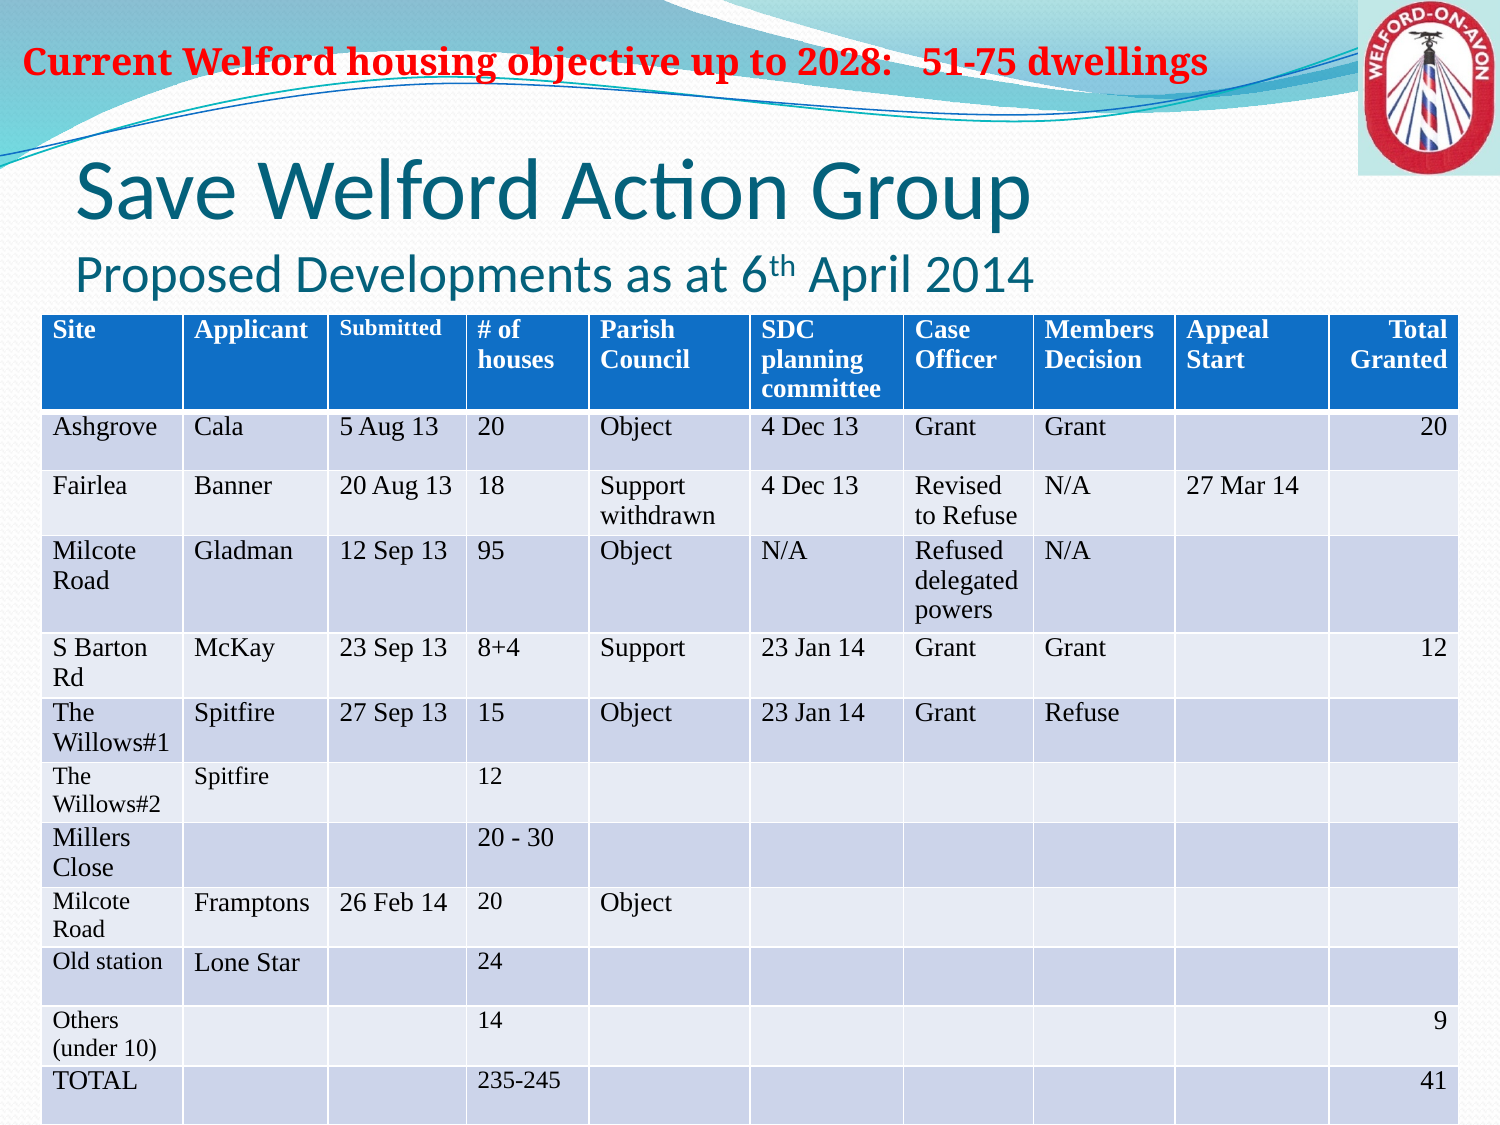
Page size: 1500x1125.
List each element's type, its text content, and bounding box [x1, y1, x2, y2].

table_cell Fairlea [42, 471, 182, 535]
table_cell Object [590, 536, 749, 632]
text_box Current Welford housing objective up to 2028: 51-75 dwellings [7, 30, 1225, 91]
table_cell 23 Sep 13 [329, 634, 466, 697]
table_cell Lone Star [184, 948, 327, 1005]
table_cell Milcote Road [42, 536, 182, 632]
table_cell [904, 823, 1033, 887]
table_cell [751, 888, 903, 946]
table_cell [1034, 888, 1174, 946]
table_cell 20 [467, 415, 588, 470]
table_cell [1351, 115, 1425, 188]
table_cell 95 [467, 536, 588, 632]
table_cell 15 [467, 699, 588, 762]
table_cell [590, 1067, 749, 1124]
table_cell [590, 763, 749, 822]
table_cell Ashgrove [42, 415, 182, 470]
table_header Case Officer [904, 315, 1033, 409]
table_cell [184, 1007, 327, 1065]
table_cell Millers Close [42, 823, 182, 887]
table_cell 23 Jan 14 [751, 699, 903, 762]
table_cell 14 [467, 1007, 588, 1065]
table_cell 4 Dec 13 [751, 471, 903, 535]
table_cell [751, 823, 903, 887]
table_cell [329, 1007, 466, 1065]
table_cell [1034, 1067, 1174, 1124]
table_cell 26 Feb 14 [329, 888, 466, 946]
table_cell 12 [467, 763, 588, 822]
table_cell 24 [467, 948, 588, 1005]
table_cell [590, 1007, 749, 1065]
table_cell [904, 1007, 1033, 1065]
table_cell Banner [184, 471, 327, 535]
table_header Appeal Start [1176, 315, 1328, 409]
table_cell [1034, 763, 1174, 822]
table_cell 20 [467, 888, 588, 946]
table_cell 20 [1330, 415, 1458, 470]
picture [1358, 0, 1500, 177]
table_cell 4 Dec 13 [751, 415, 903, 470]
table_cell [590, 823, 749, 887]
table_cell [1176, 948, 1328, 1005]
table_cell [904, 948, 1033, 1005]
table_cell [1176, 888, 1328, 946]
table_cell [1176, 536, 1328, 632]
table_cell 18 [467, 471, 588, 535]
table_cell 41 [1330, 1067, 1458, 1124]
table_cell [329, 948, 466, 1005]
table_cell 27 Mar 14 [1176, 471, 1328, 535]
table_cell [1034, 823, 1174, 887]
table_cell 8+4 [467, 634, 588, 697]
table_cell Milcote Road [42, 888, 182, 946]
table_header Parish Council [590, 315, 749, 409]
table_cell Cala [184, 415, 327, 470]
table_cell [1330, 471, 1458, 535]
table_header Site [42, 315, 182, 409]
table_cell [1330, 948, 1458, 1005]
table_cell [904, 763, 1033, 822]
table_header # of houses [467, 315, 588, 409]
table_cell [1330, 699, 1458, 762]
table_header SDC planning committee [751, 315, 903, 409]
table_cell [1330, 823, 1458, 887]
table_cell [1034, 948, 1174, 1005]
table_cell [1176, 415, 1328, 470]
table_cell The Willows#2 [42, 763, 182, 822]
table_cell N/A [751, 536, 903, 632]
table_cell [1330, 888, 1458, 946]
table_cell Object [590, 415, 749, 470]
table_cell 9 [1330, 1007, 1458, 1065]
table_header Total Granted [1330, 315, 1458, 409]
table_cell [184, 1067, 327, 1124]
table_cell Object [590, 888, 749, 946]
title Save Welford Action Group Proposed Developments as at 6th April 2014 [75, 115, 1425, 303]
table_cell Refused delegated powers [904, 536, 1033, 632]
table_cell The Willows#1 [42, 699, 182, 762]
table_cell [904, 888, 1033, 946]
table_cell [329, 1067, 466, 1124]
table_cell TOTAL [42, 1067, 182, 1124]
table_cell Framptons [184, 888, 327, 946]
table_cell [751, 763, 903, 822]
table_cell [184, 823, 327, 887]
table_cell [1330, 536, 1458, 632]
table_cell Gladman [184, 536, 327, 632]
table_cell [751, 948, 903, 1005]
table_cell [329, 823, 466, 887]
table_cell Grant [904, 634, 1033, 697]
table_cell McKay [184, 634, 327, 697]
table_cell [590, 948, 749, 1005]
table_cell 235-245 [467, 1067, 588, 1124]
table_header Applicant [184, 315, 327, 409]
table_cell Old station [42, 948, 182, 1005]
table_cell Grant [1034, 415, 1174, 470]
table_cell Revised to Refuse [904, 471, 1033, 535]
table_cell 27 Sep 13 [329, 699, 466, 762]
table_cell [1034, 1007, 1174, 1065]
table_cell N/A [1034, 471, 1174, 535]
table_header Submitted [329, 315, 466, 409]
table_cell 20 Aug 13 [329, 471, 466, 535]
table_cell N/A [1034, 536, 1174, 632]
table_cell [1176, 699, 1328, 762]
table_cell [1176, 763, 1328, 822]
table_cell Spitfire [184, 699, 327, 762]
table_cell 20 - 30 [467, 823, 588, 887]
table_cell Grant [904, 415, 1033, 470]
table_cell 5 Aug 13 [329, 415, 466, 470]
table_cell [1176, 823, 1328, 887]
table_cell [1176, 1067, 1328, 1124]
table_cell [329, 763, 466, 822]
table_cell Object [590, 699, 749, 762]
table_cell Support [590, 634, 749, 697]
table_cell Others (under 10) [42, 1007, 182, 1065]
table_cell Spitfire [184, 763, 327, 822]
table_cell [751, 1067, 903, 1124]
table_cell Support withdrawn [590, 471, 749, 535]
table_cell 12 [1330, 634, 1458, 697]
table_cell Grant [904, 699, 1033, 762]
table_cell Grant [1034, 634, 1174, 697]
table_cell [1176, 1007, 1328, 1065]
table_cell 12 Sep 13 [329, 536, 466, 632]
table_cell [1176, 634, 1328, 697]
table_cell [751, 1007, 903, 1065]
table_cell 23 Jan 14 [751, 634, 903, 697]
table_cell [904, 1067, 1033, 1124]
table_cell Refuse [1034, 699, 1174, 762]
table_cell S Barton Rd [42, 634, 182, 697]
table_cell [1330, 763, 1458, 822]
table_header Members Decision [1034, 315, 1174, 409]
